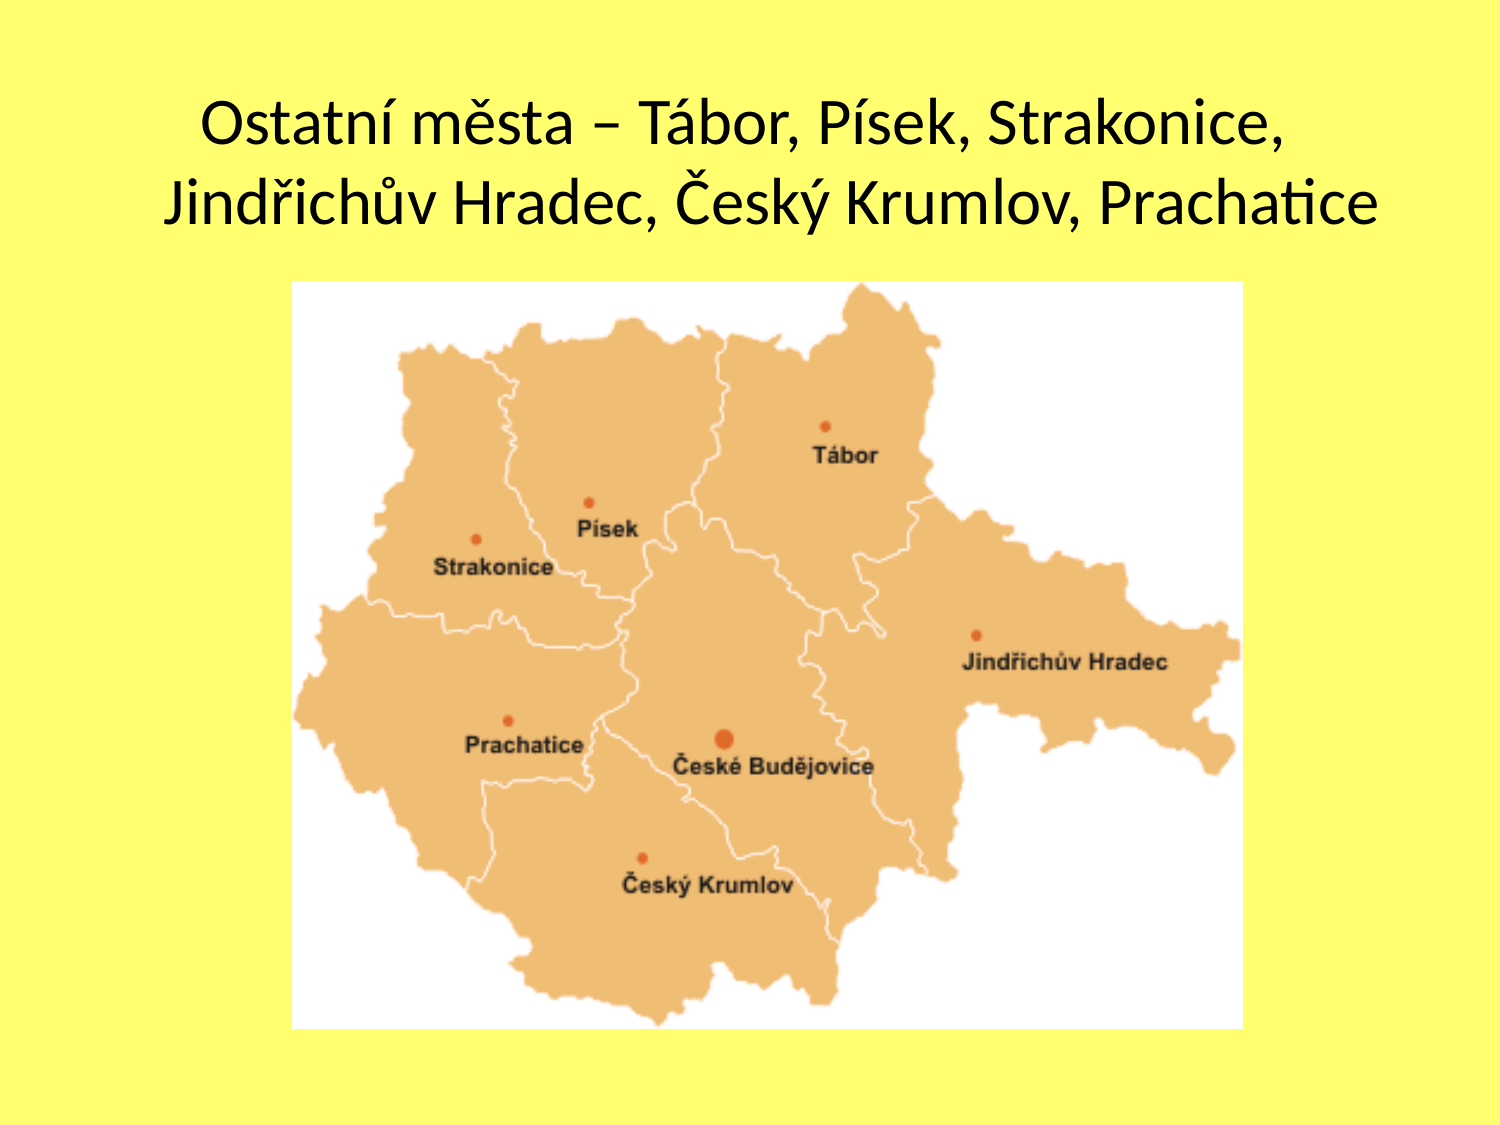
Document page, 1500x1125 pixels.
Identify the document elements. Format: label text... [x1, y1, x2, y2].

list Ostatní města – Tábor, Písek, Strakonice, Jindřichův Hradec, Český Krumlov, Prachatice [58, 70, 1430, 1043]
picture [292, 280, 1243, 1029]
